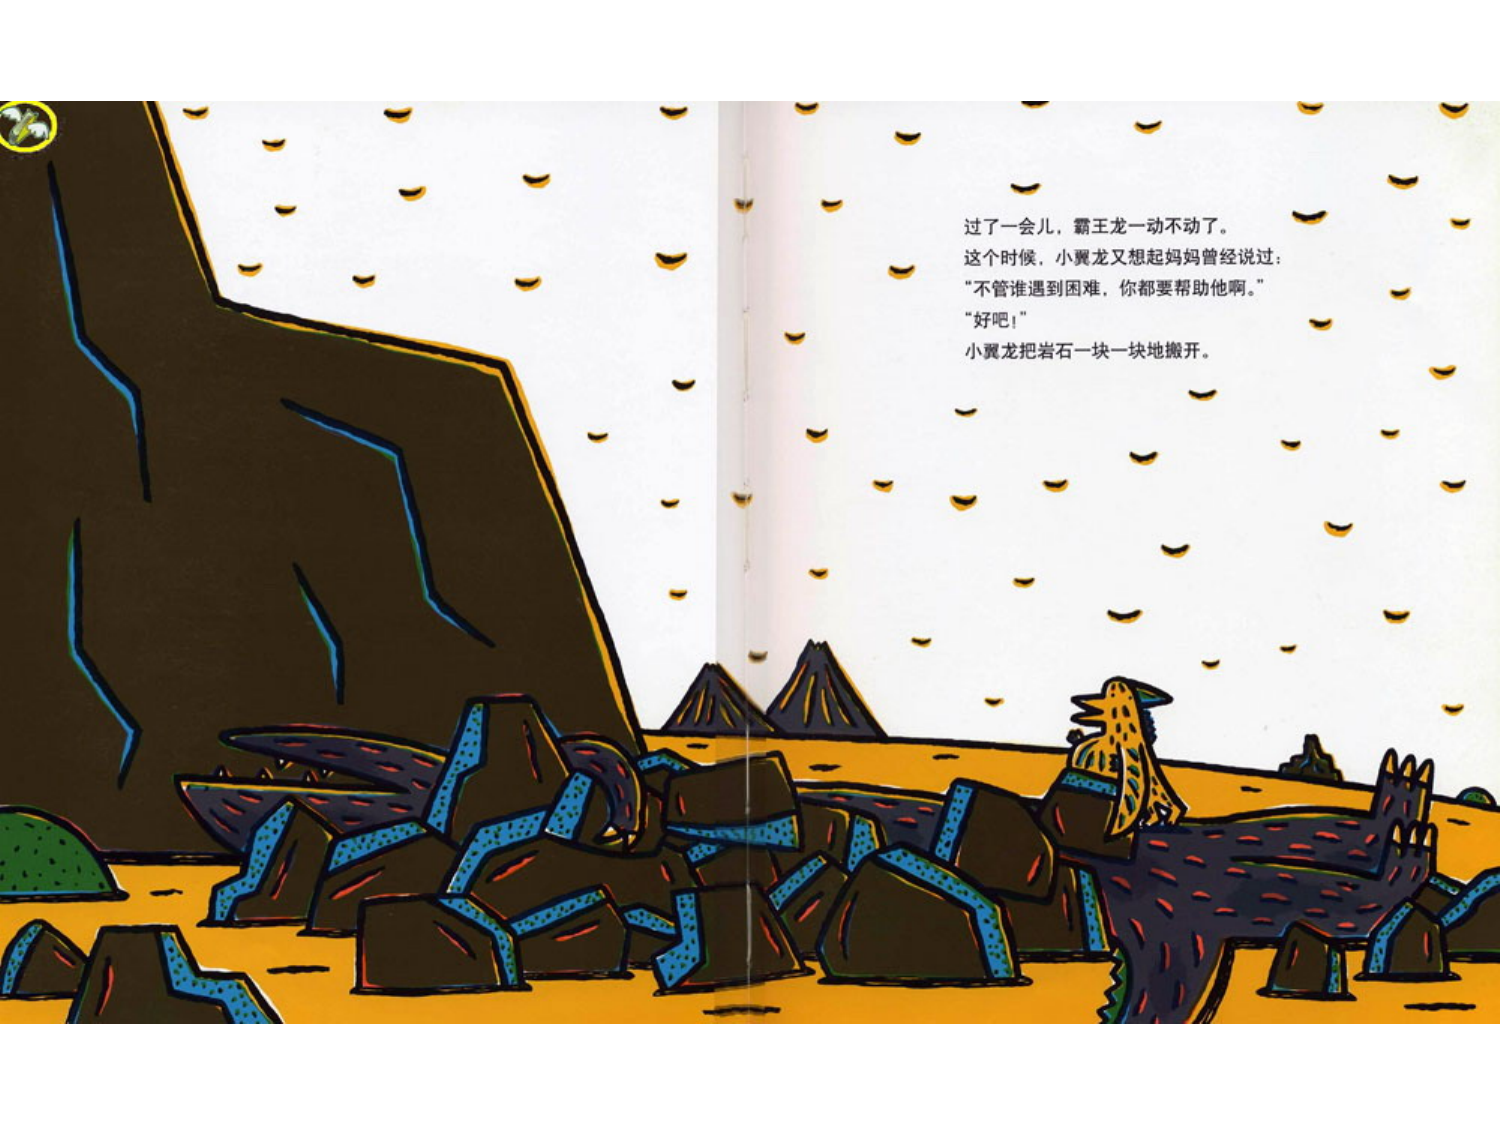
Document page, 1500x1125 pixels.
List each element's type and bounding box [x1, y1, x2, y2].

picture [0, 101, 1500, 1024]
